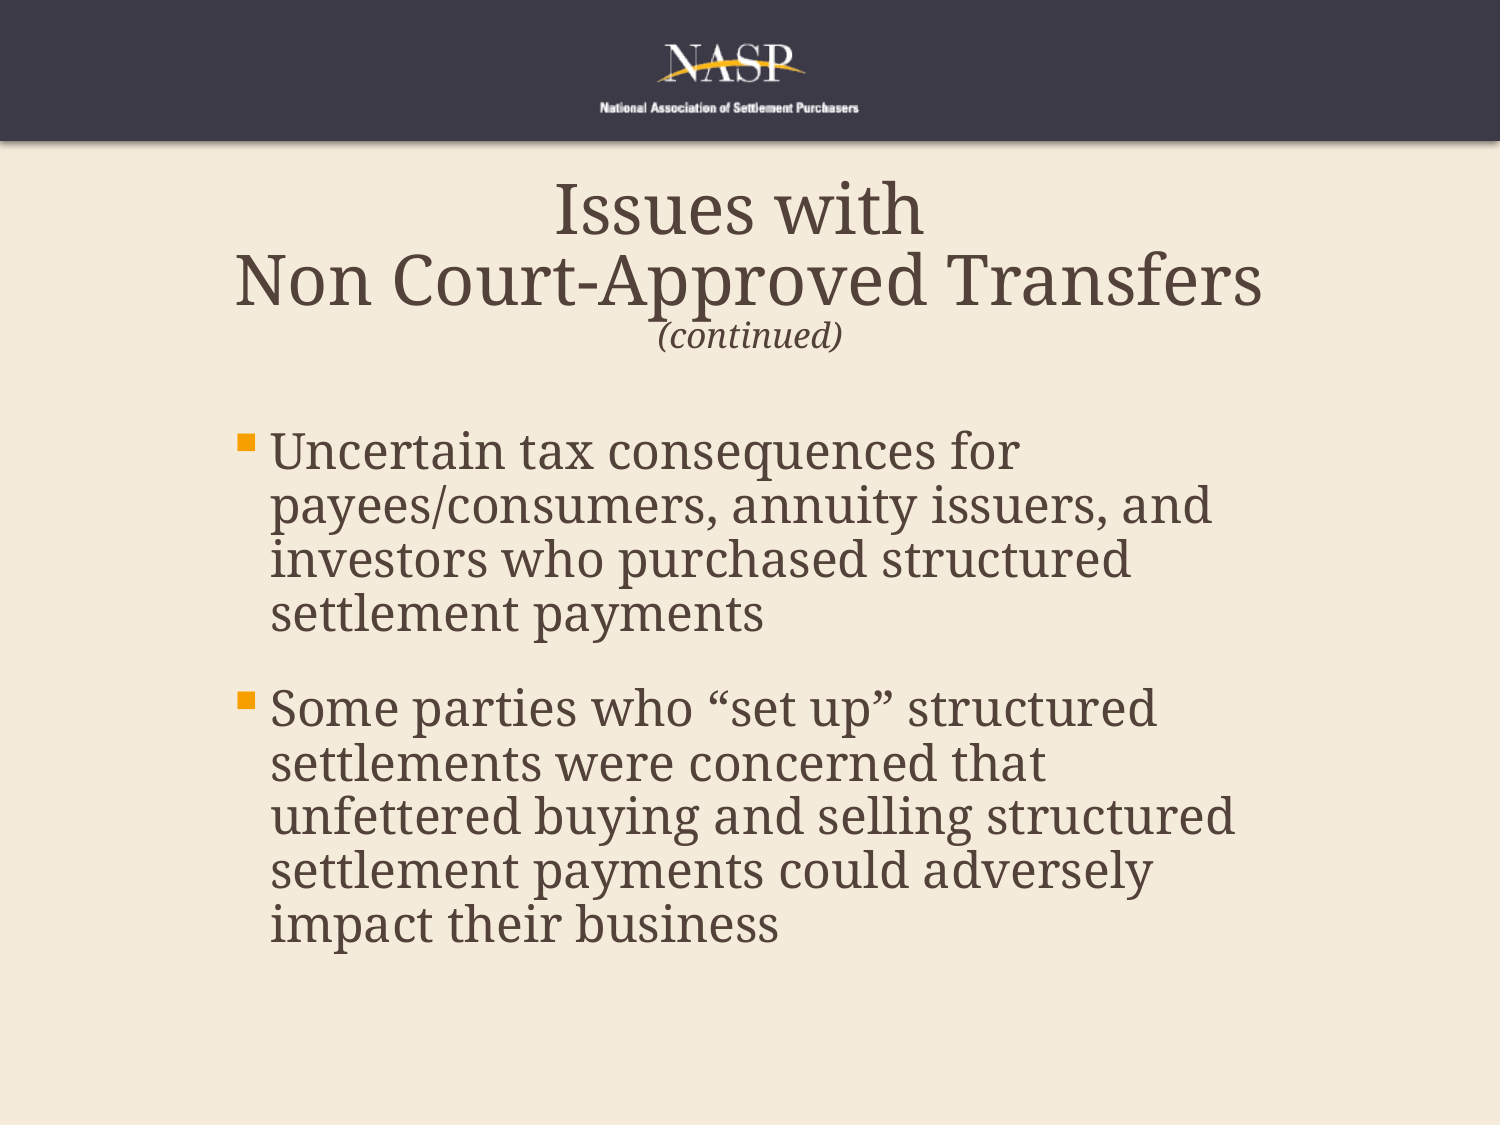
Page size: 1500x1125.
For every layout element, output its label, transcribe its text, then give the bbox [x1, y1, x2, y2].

picture [570, 37, 890, 124]
list Uncertain tax consequences for payees/consumers, annuity issuers, and investors who purchased structured settlement payments Some parties who “set up” structured settlements were concerned that unfettered buying and selling structured settlement payments could adversely impact their business [180, 418, 1320, 1016]
title Issues with Non Court-Approved Transfers (continued) [131, 169, 1369, 365]
